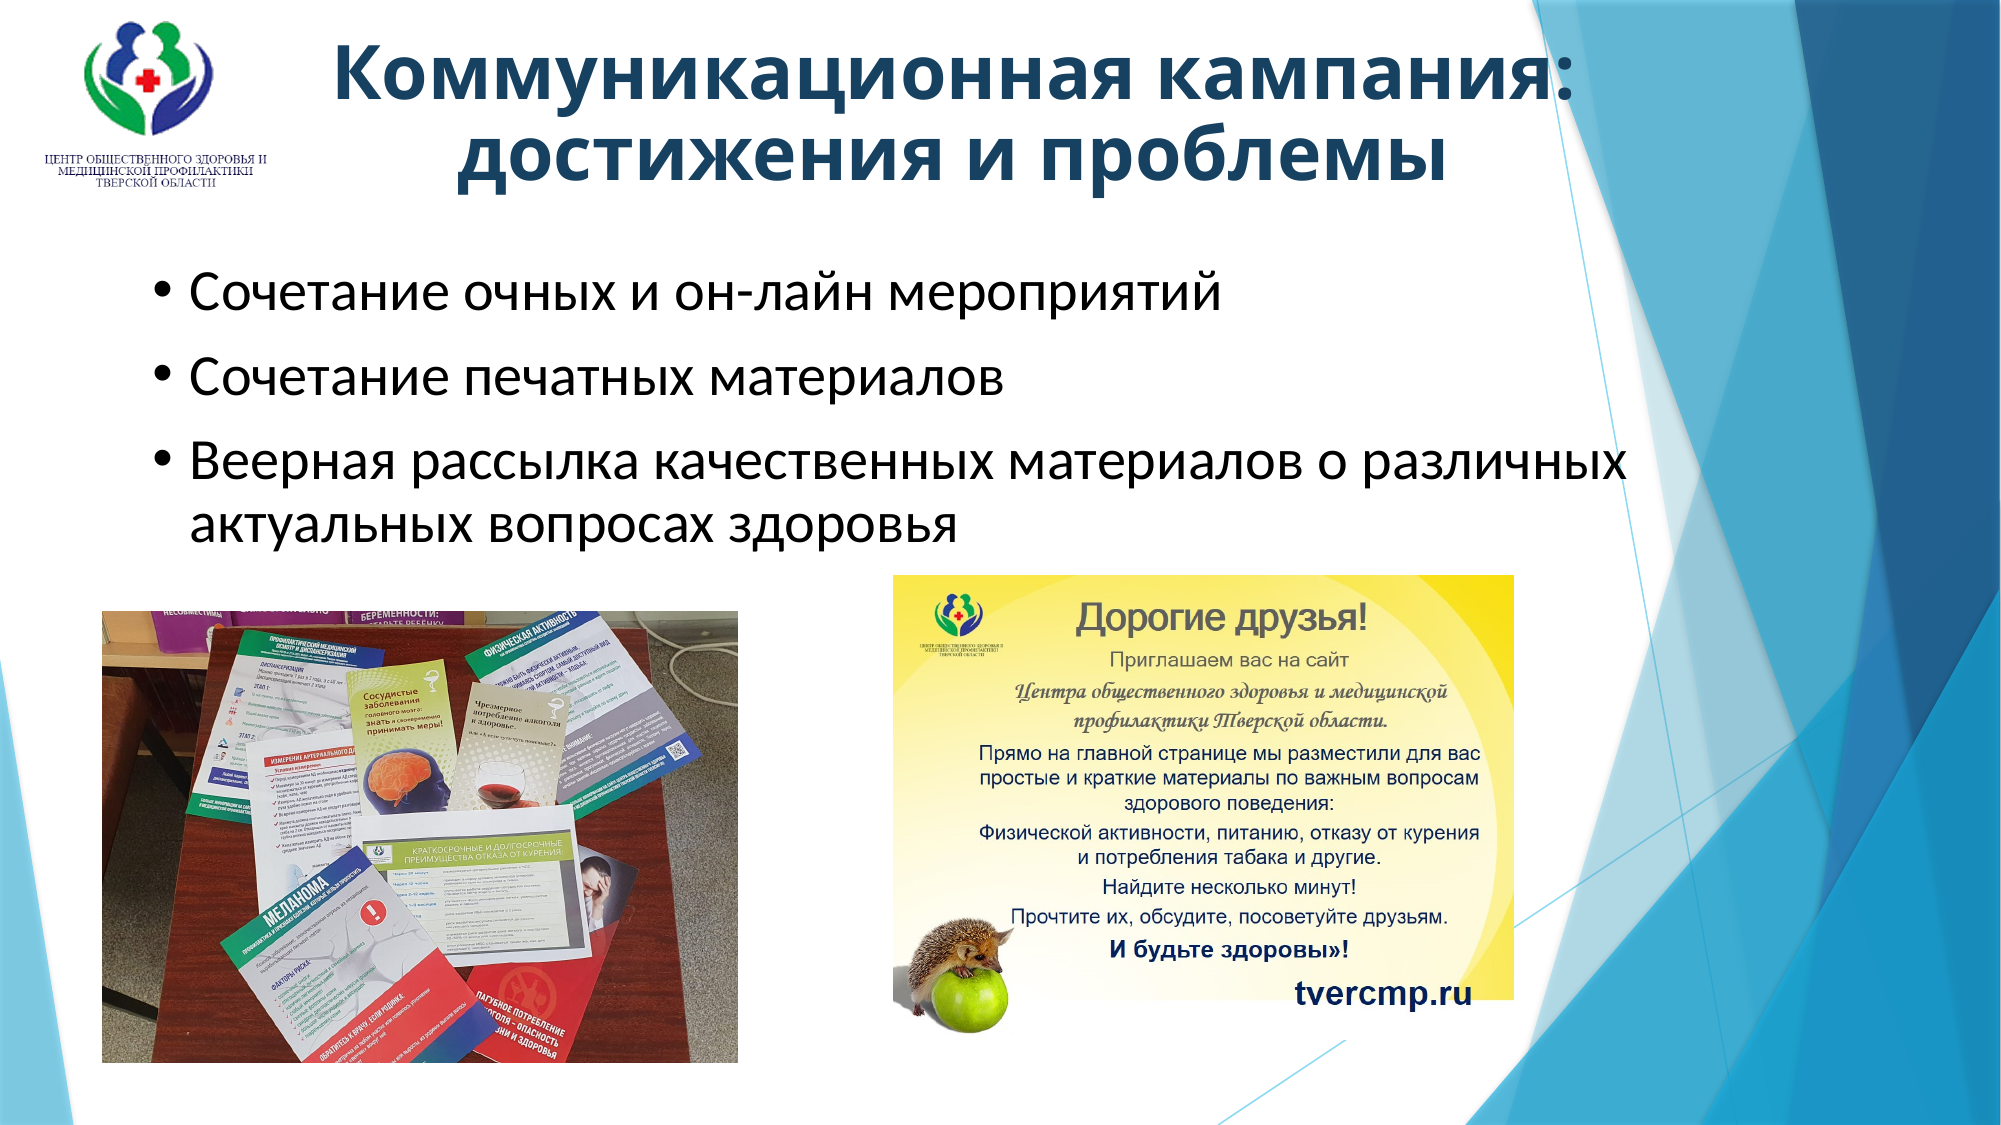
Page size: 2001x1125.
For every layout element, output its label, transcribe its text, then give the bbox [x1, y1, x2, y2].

text_box Сочетание очных и он-лайн мероприятий Сочетание печатных материалов Веерная рассылка качественных материалов о различных актуальных вопросах здоровья [137, 253, 1721, 576]
picture [19, 18, 292, 218]
picture [893, 574, 1514, 1041]
picture [101, 610, 738, 1064]
title Коммуникационная кампания: достижения и проблемы [303, 26, 1604, 244]
